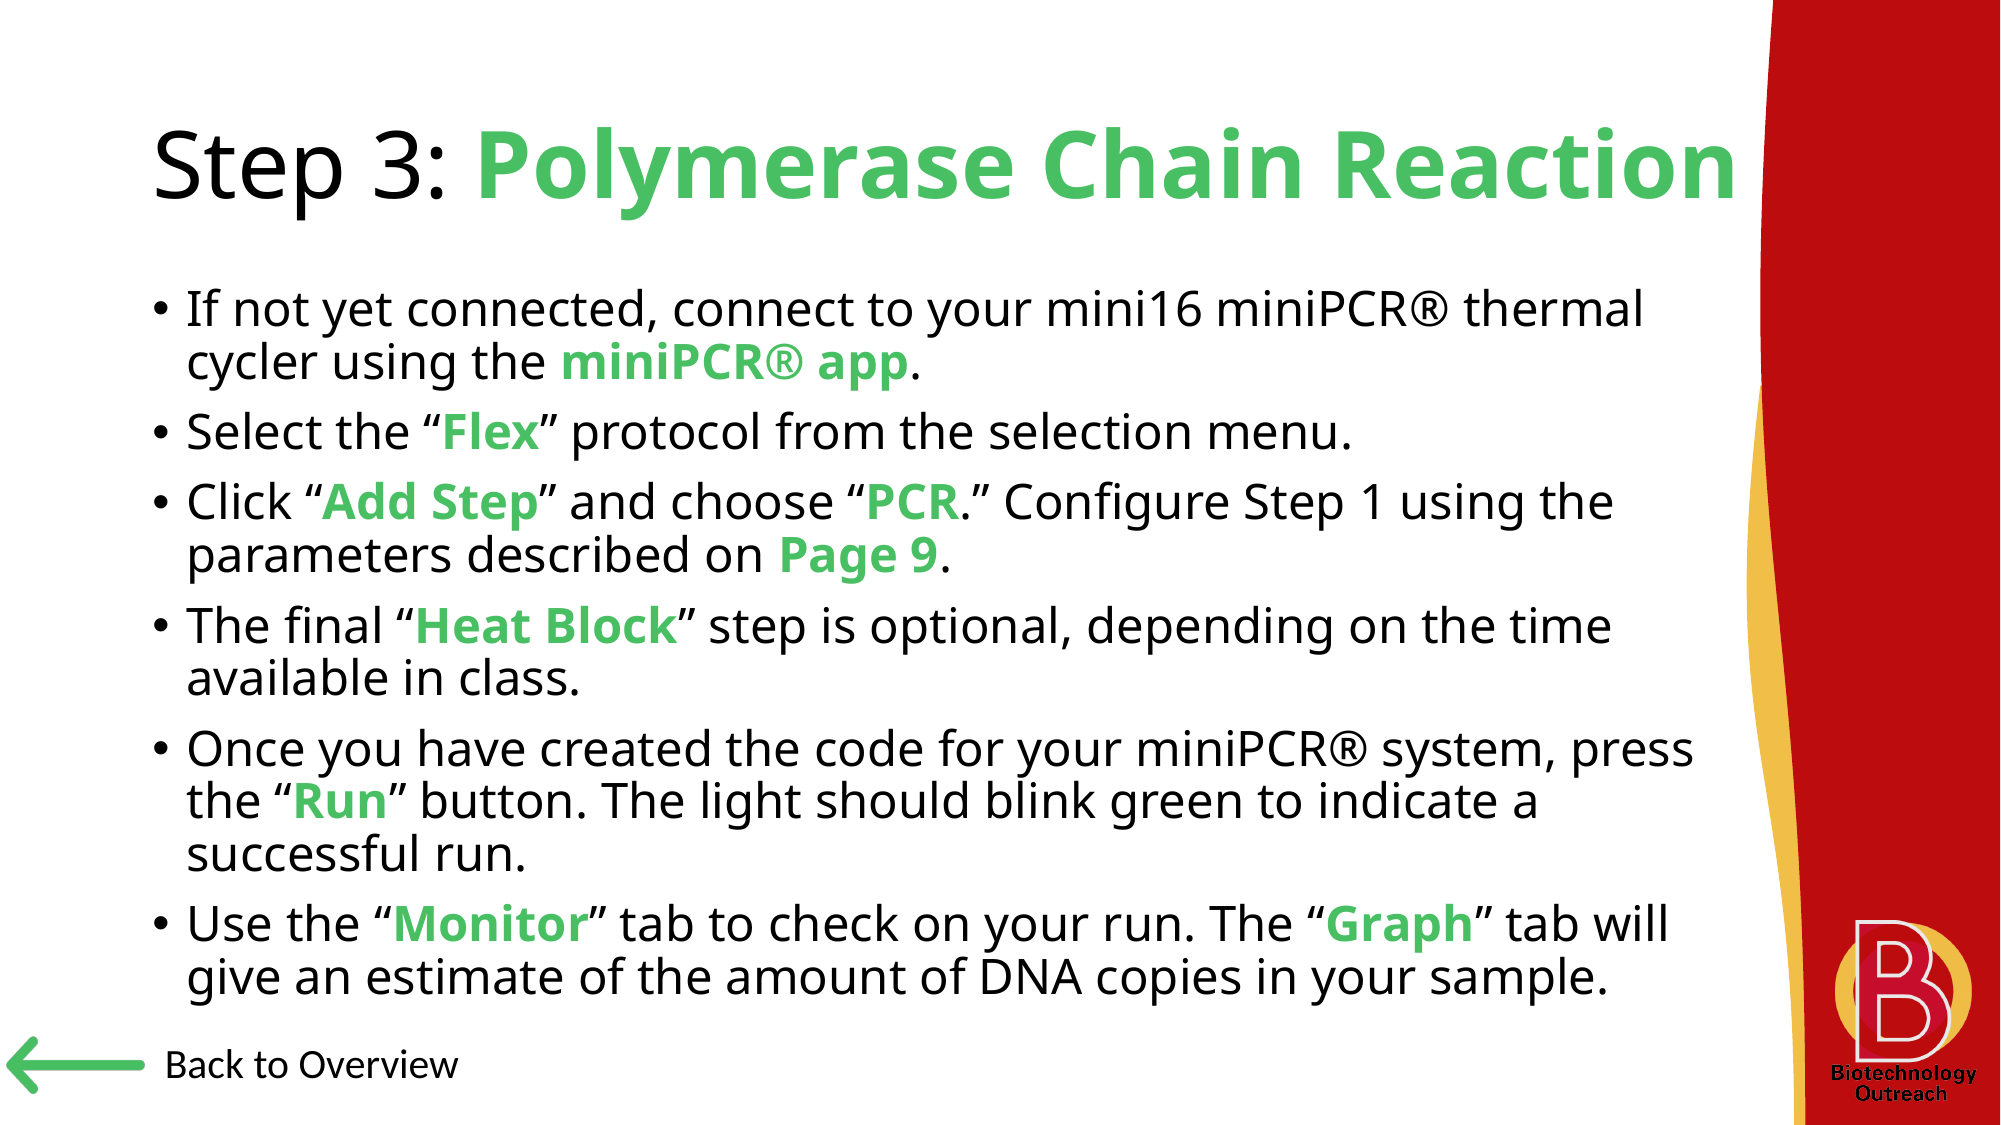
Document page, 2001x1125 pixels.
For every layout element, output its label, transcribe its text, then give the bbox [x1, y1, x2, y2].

title Step 3: Polymerase Chain Reaction [137, 59, 1758, 277]
list If not yet connected, connect to your mini16 miniPCR® thermal cycler using the miniPCR® app. Select the “Flex” protocol from the selection menu. Click “Add Step” and choose “PCR.” Configure Step 1 using the parameters described on Page 9. The final “Heat Block” step is optional, depending on the time available in class. Once you have created the code for your miniPCR® system, press the “Run” button. The light should blink green to indicate a successful run. Use the “Monitor” tab to check on your run. The “Graph” tab will give an estimate of the amount of DNA copies in your sample. [137, 277, 1758, 1030]
picture [1830, 920, 1977, 1106]
picture [0, 984, 151, 1125]
text_box Back to Overview [150, 1029, 476, 1094]
